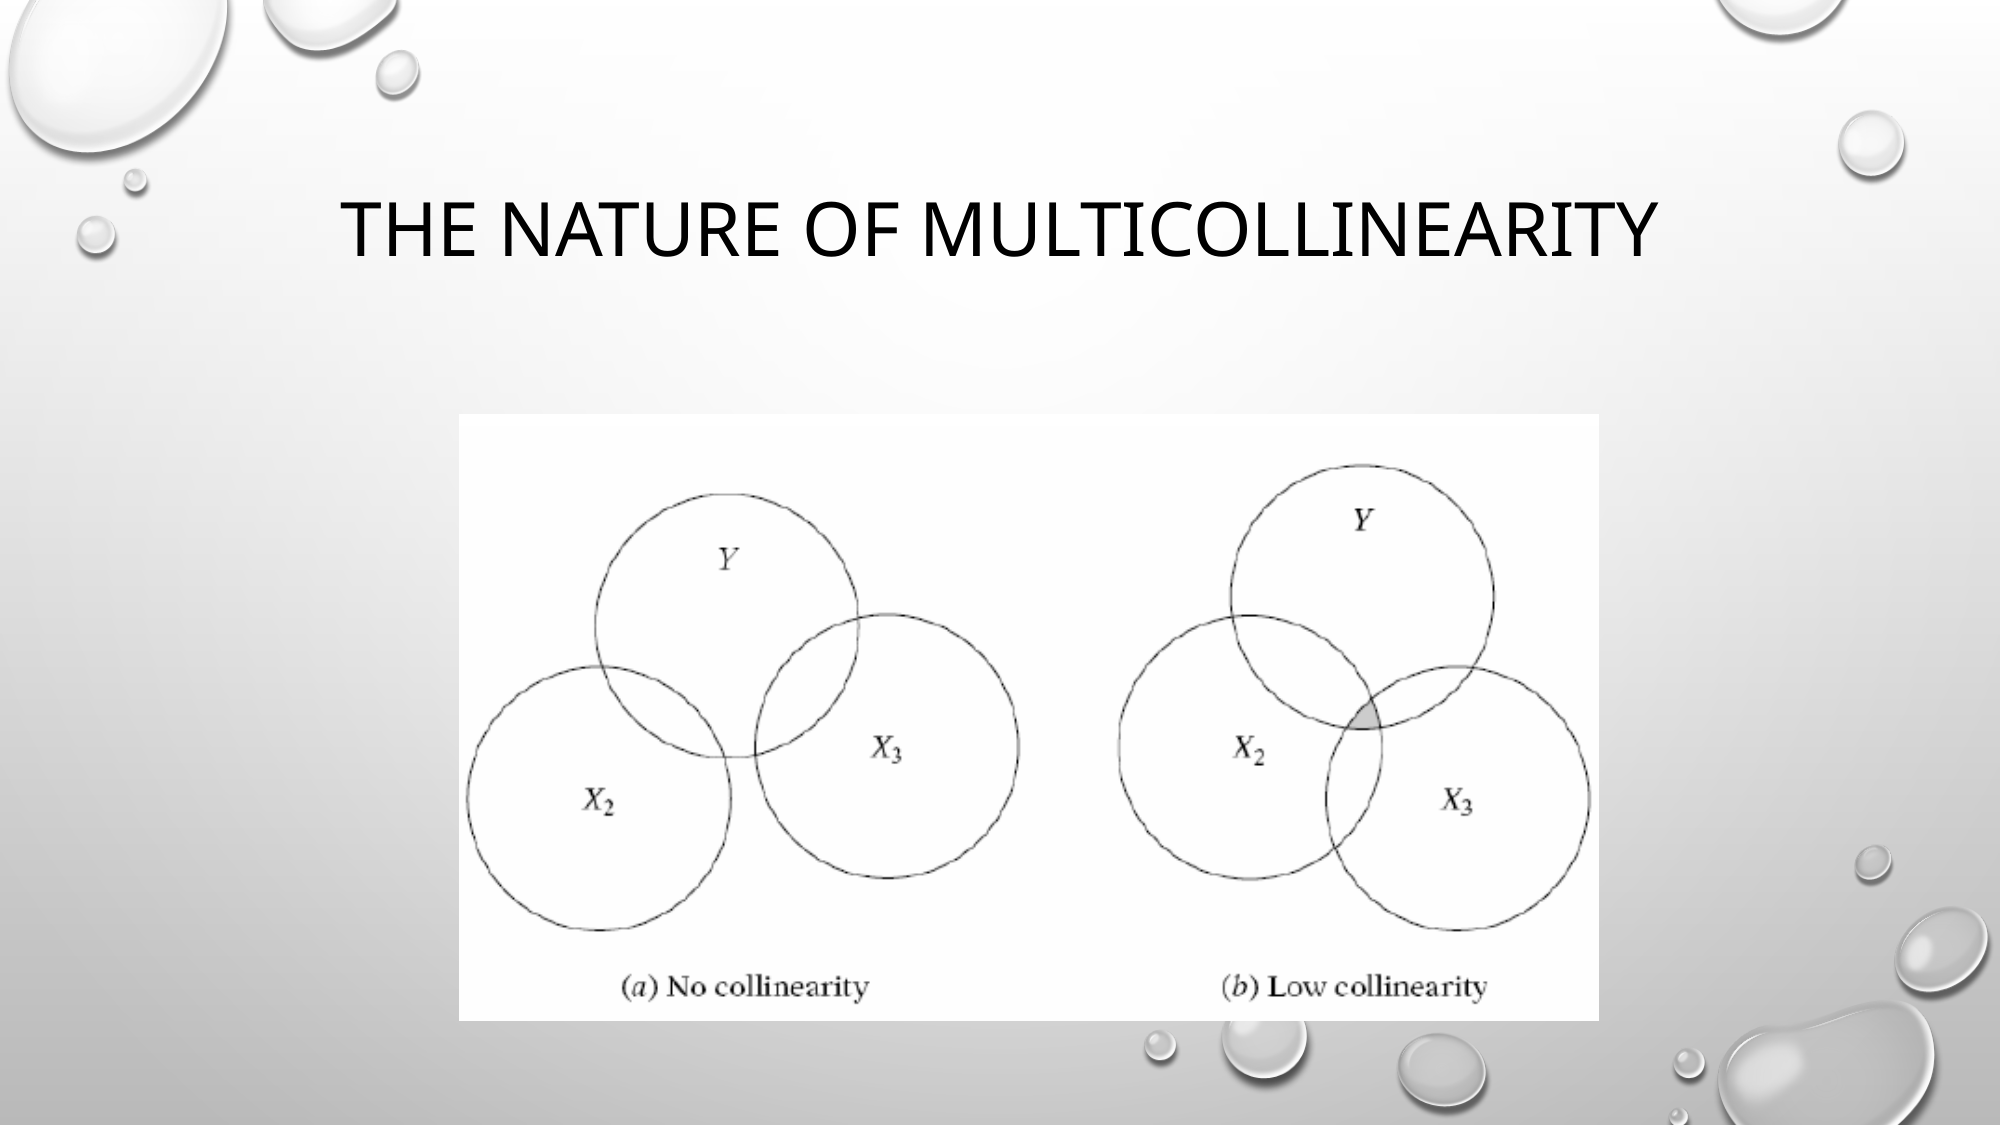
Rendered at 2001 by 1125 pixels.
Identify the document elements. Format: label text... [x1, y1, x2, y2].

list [458, 414, 1600, 1021]
title THE NATURE OF Multicollinearity [149, 101, 1851, 364]
picture [0, 0, 2000, 1125]
